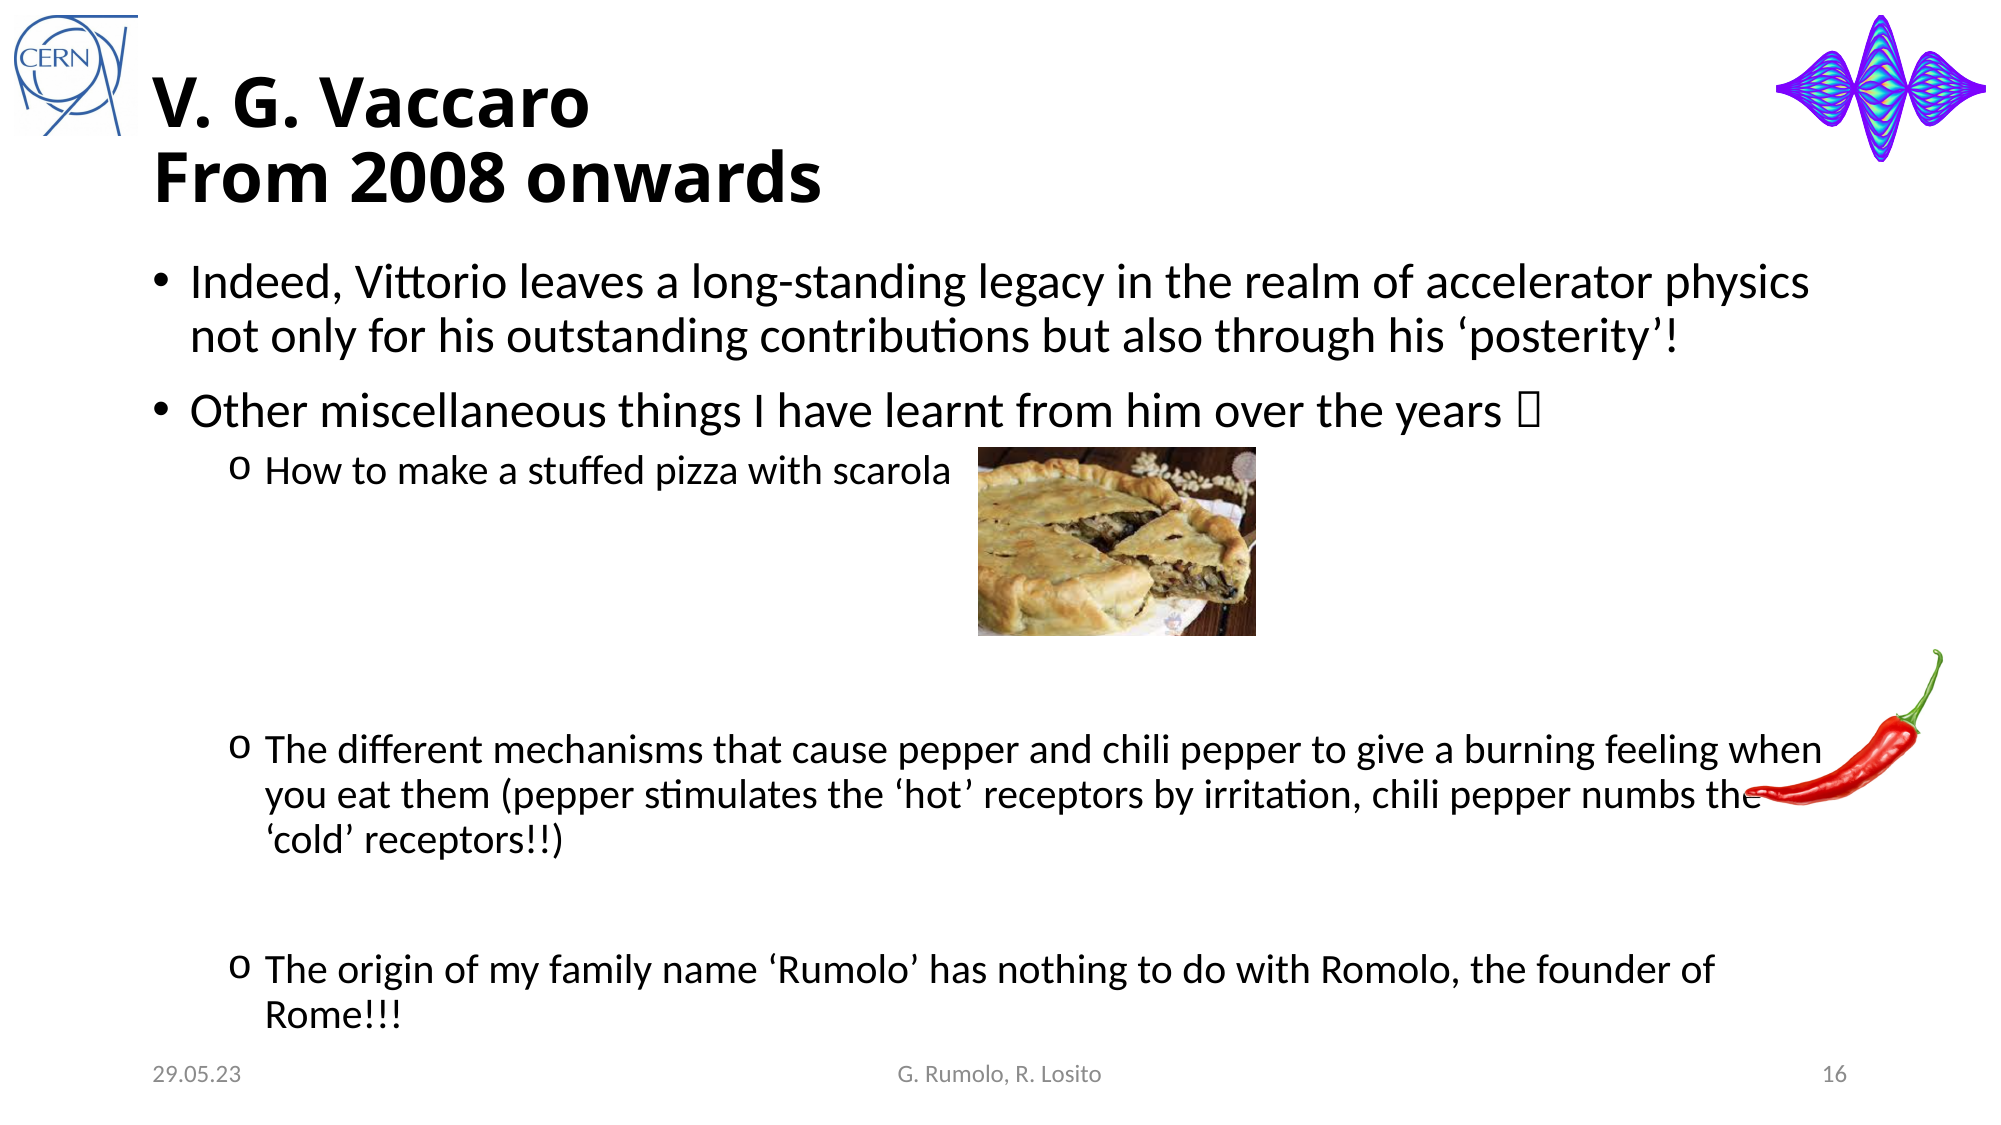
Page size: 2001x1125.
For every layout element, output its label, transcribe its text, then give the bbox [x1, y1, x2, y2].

list Indeed, Vittorio leaves a long-standing legacy in the realm of accelerator physics not only for his outstanding contributions but also through his ‘posterity’! Other miscellaneous things I have learnt from him over the years  How to make a stuffed pizza with scarola The different mechanisms that cause pepper and chili pepper to give a burning feeling when you eat them (pepper stimulates the ‘hot’ receptors by irritation, chili pepper numbs the ‘cold’ receptors!!) The origin of my family name ‘Rumolo’ has nothing to do with Romolo, the founder of Rome!!! [137, 248, 1863, 1014]
slide_number 16 [1412, 1042, 1863, 1103]
picture [14, 15, 138, 136]
footer G. Rumolo, R. Losito [662, 1042, 1338, 1103]
title V. G. Vaccaro From 2008 onwards [137, 59, 1863, 225]
picture [1776, 15, 1986, 162]
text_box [978, 447, 1983, 877]
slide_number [137, 1042, 588, 1103]
